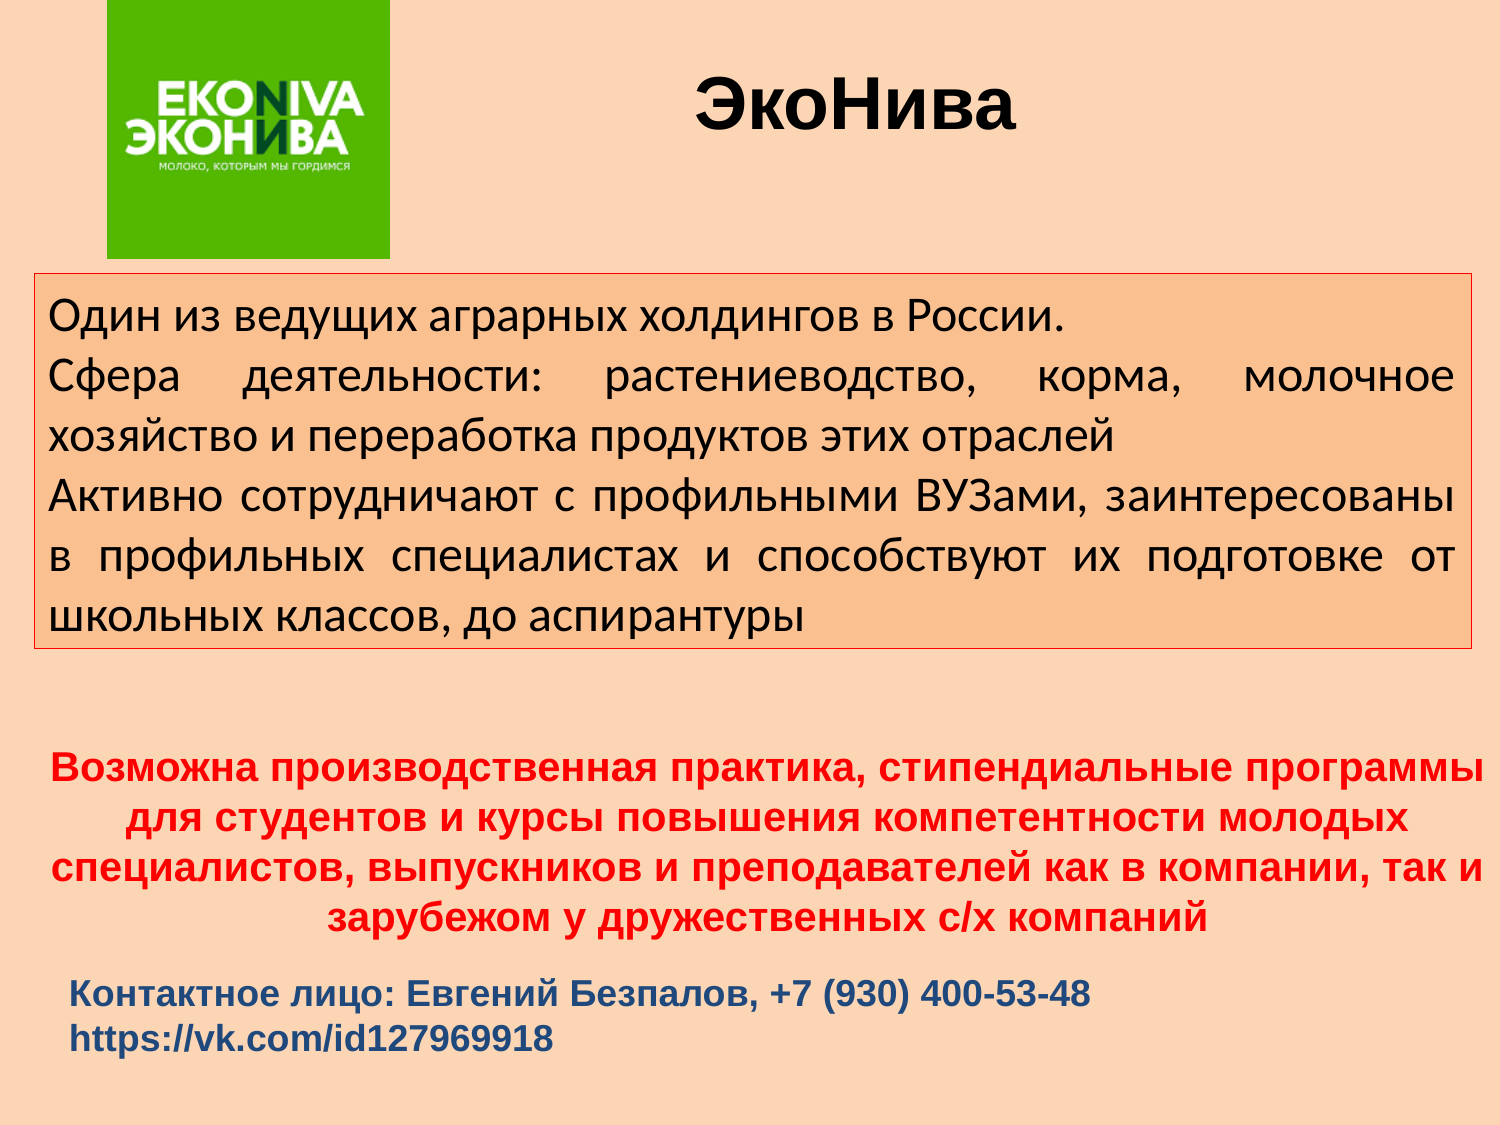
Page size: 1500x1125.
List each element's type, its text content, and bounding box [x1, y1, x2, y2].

picture [106, 0, 390, 260]
text_box Возможна производственная практика, стипендиальные программы для студентов и курсы повышения компетентности молодых специалистов, выпускников и преподавателей как в компании, так и зарубежом у дружественных с/х компаний [34, 732, 1500, 947]
text_box Один из ведущих аграрных холдингов в России. Сфера деятельности: растениеводство, корма, молочное хозяйство и переработка продуктов этих отраслей Активно сотрудничают с профильными ВУЗами, заинтересованы в профильных специалистах и способствуют их подготовке от школьных классов, до аспирантуры [34, 273, 1472, 649]
text_box ЭкоНива [394, 46, 1407, 152]
text_box Контактное лицо: Евгений Безпалов, +7 (930) 400-53-48 https://vk.com/id127969918 [54, 961, 1472, 1066]
